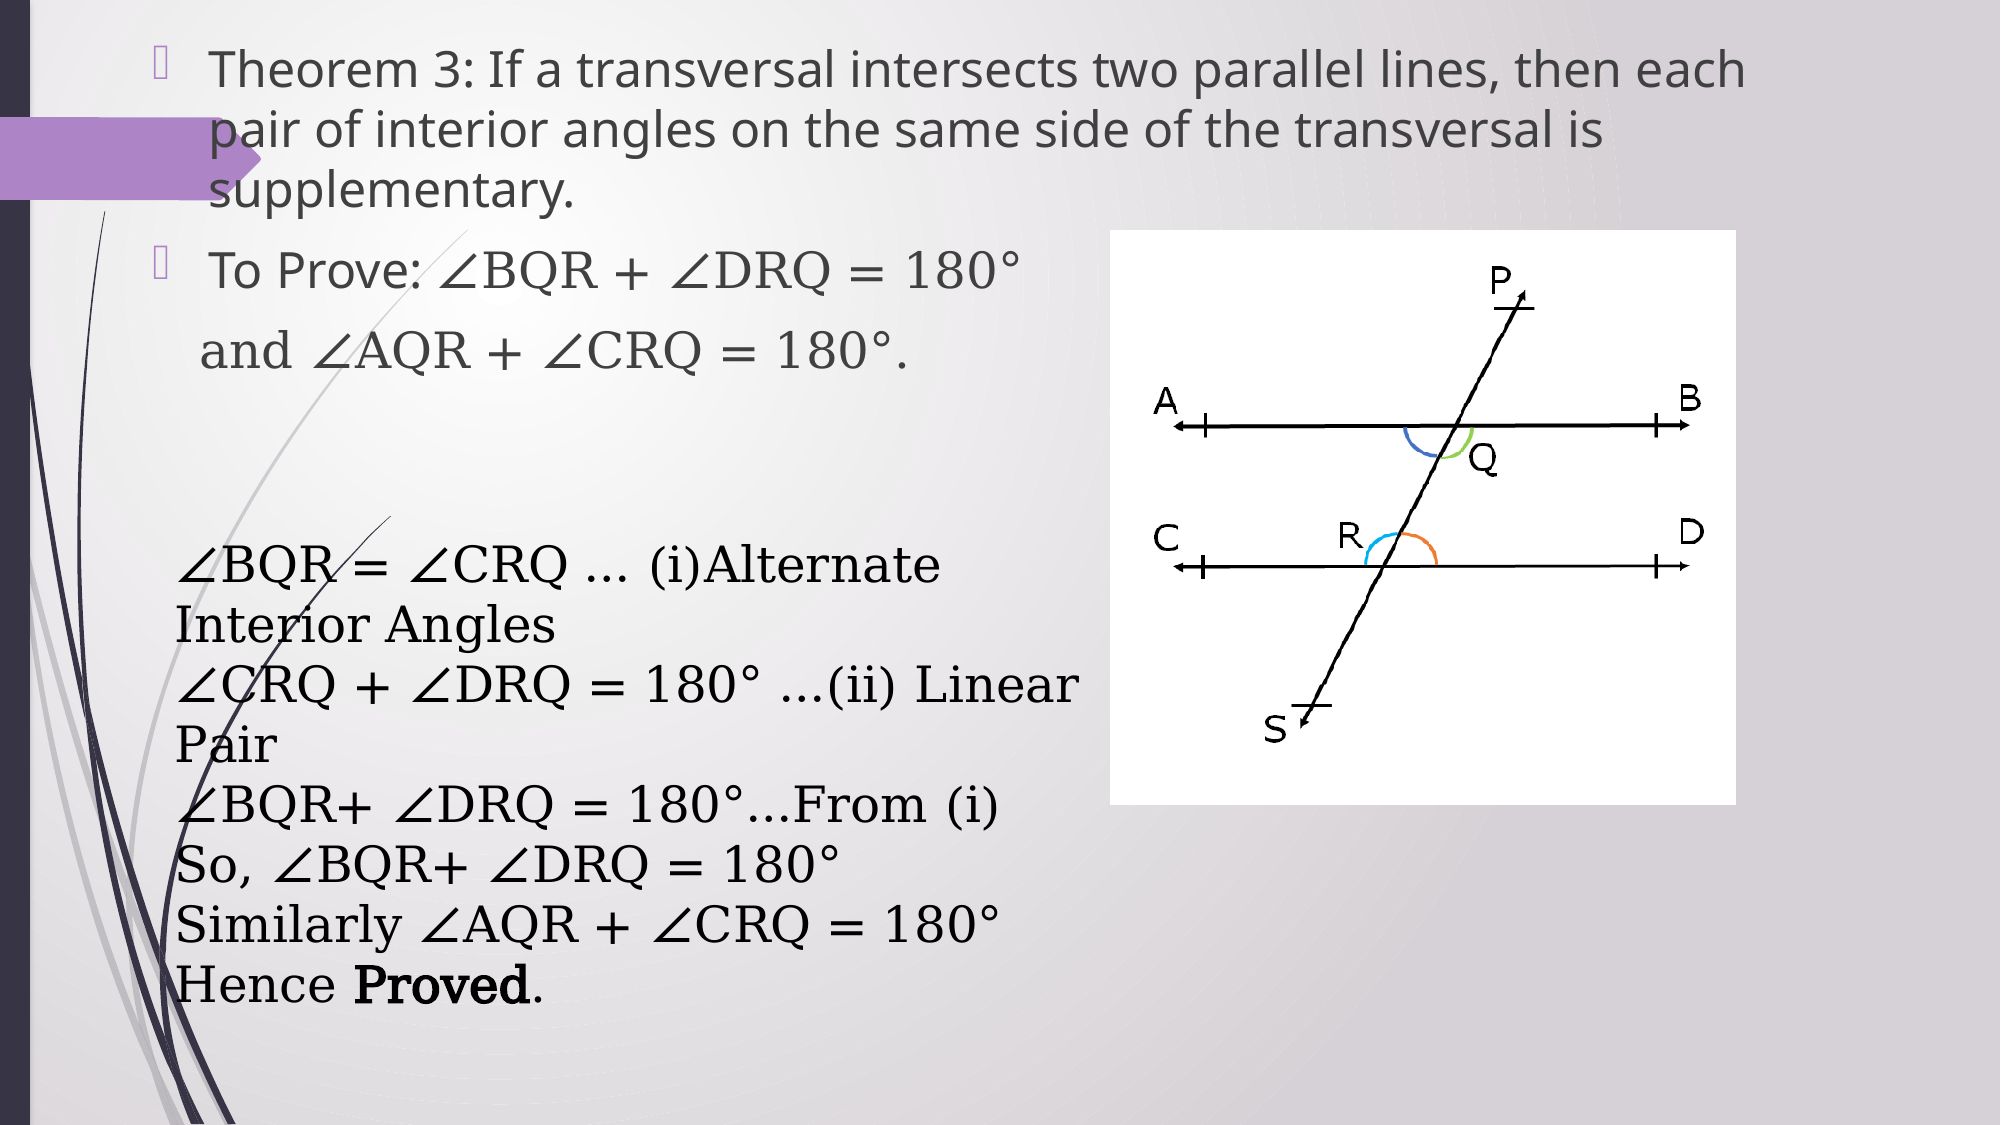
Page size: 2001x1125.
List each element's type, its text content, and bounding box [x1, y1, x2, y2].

text_box ∠BQR = ∠CRQ … (i)Alternate Interior Angles ∠CRQ + ∠DRQ = 180° …(ii) Linear Pair ∠BQR+ ∠DRQ = 180°…From (i) So, ∠BQR+ ∠DRQ = 180° Similarly ∠AQR + ∠CRQ = 180° Hence Proved. [160, 525, 1111, 1090]
list Theorem 3: If a transversal intersects two parallel lines, then each pair of interior angles on the same side of the transversal is supplementary. To Prove: ∠BQR + ∠DRQ = 180° and ∠AQR + ∠CRQ = 180°. [137, 29, 1863, 1108]
picture [1110, 229, 1737, 806]
